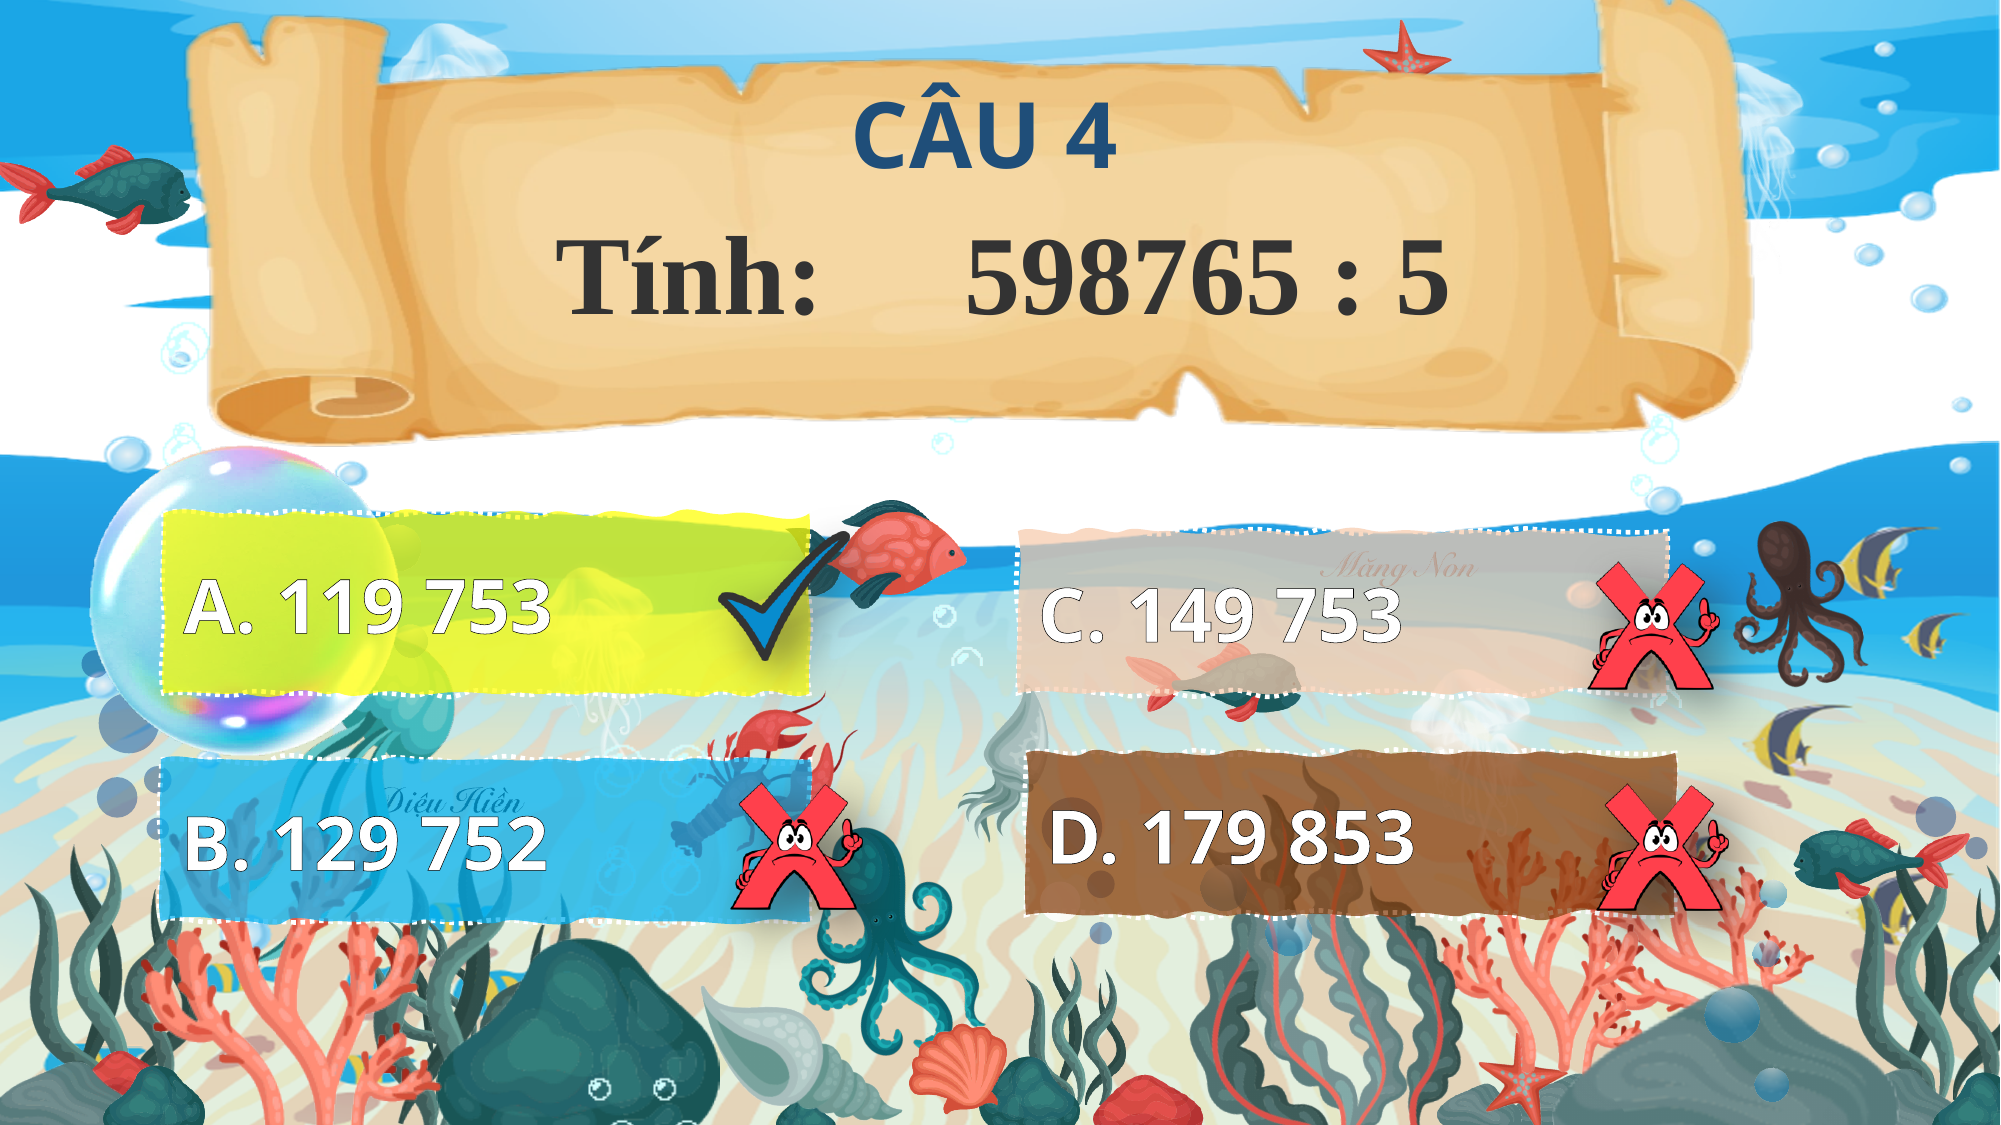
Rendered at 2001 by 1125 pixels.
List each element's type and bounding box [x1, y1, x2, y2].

text_box [85, 0, 1869, 462]
picture [0, 0, 2000, 1125]
